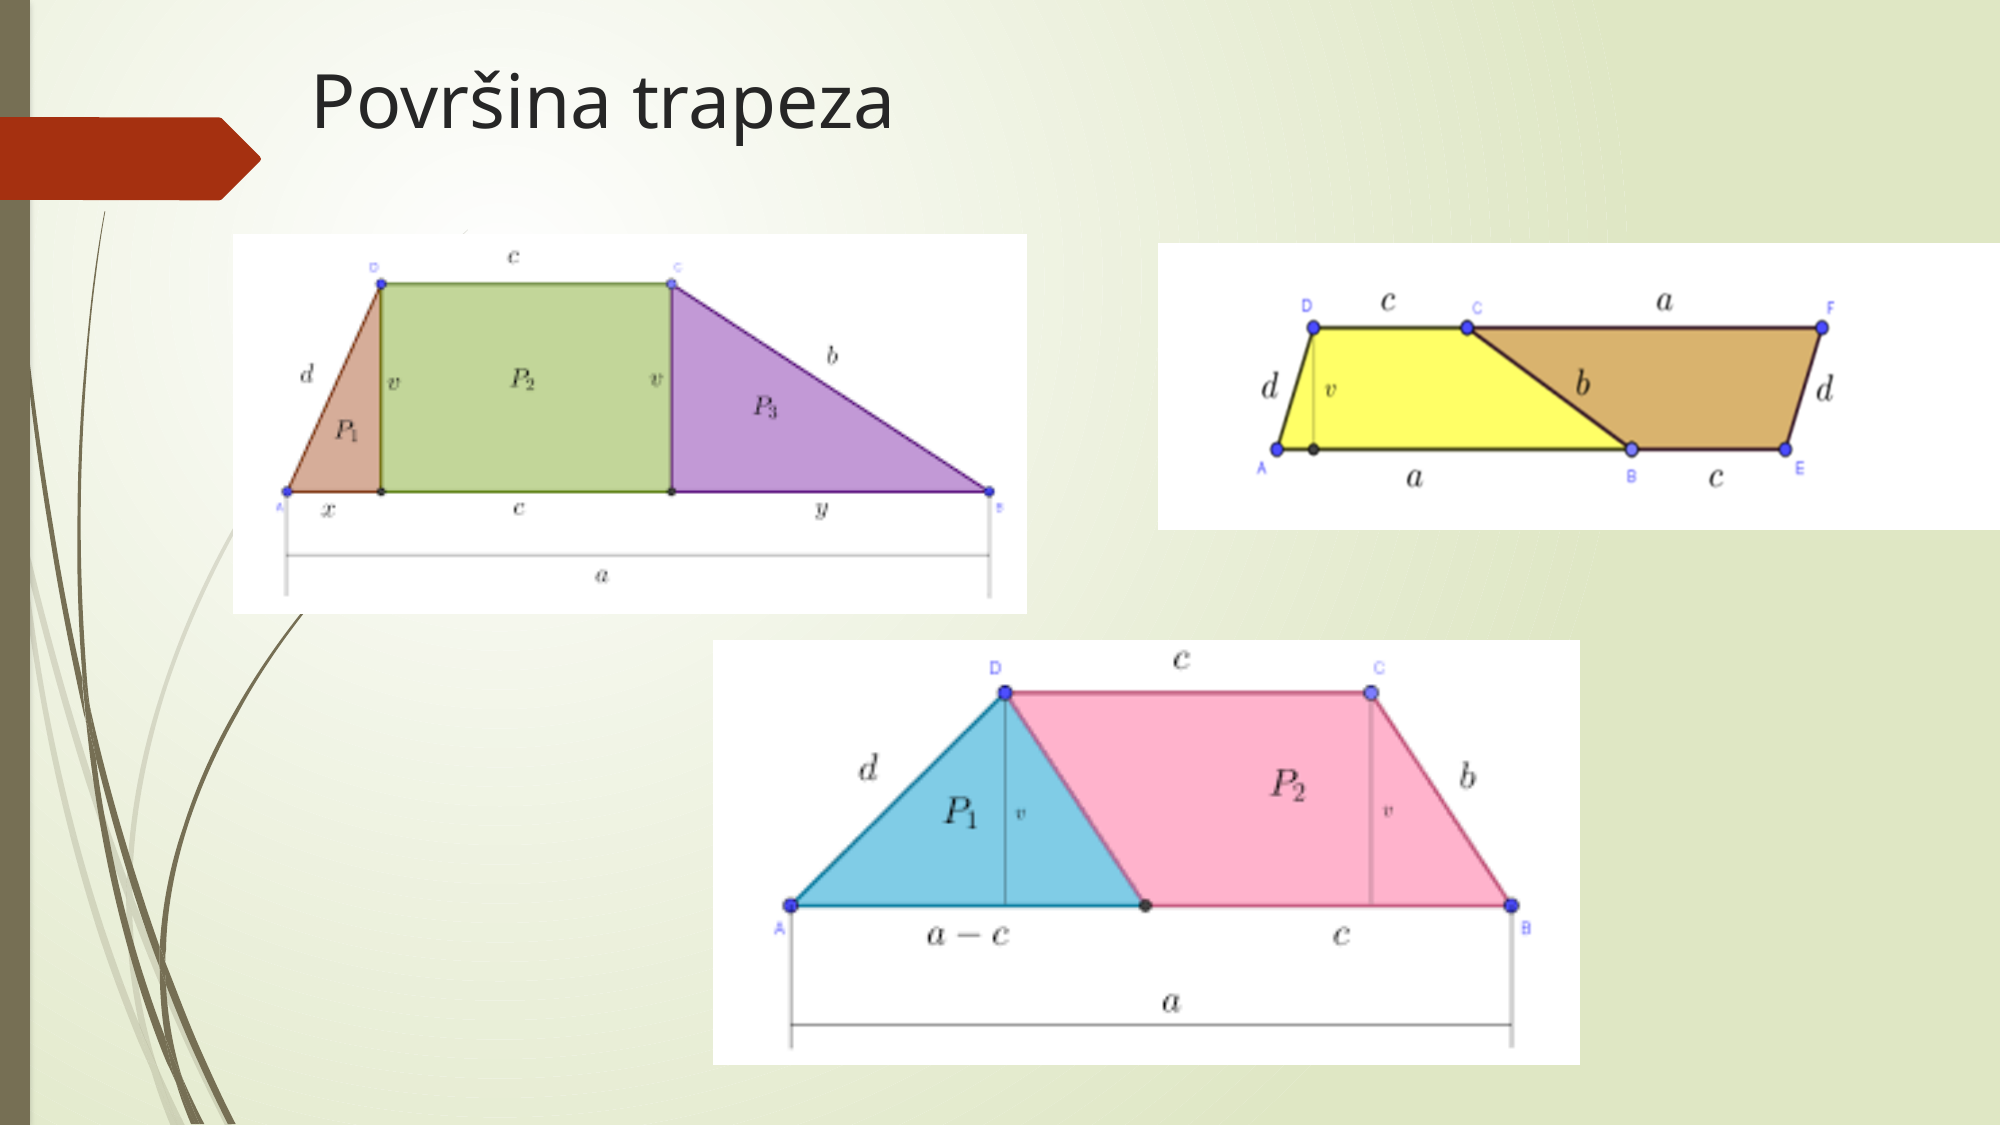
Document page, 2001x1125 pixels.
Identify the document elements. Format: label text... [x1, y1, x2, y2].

title Površina trapeza [295, 46, 1758, 257]
picture [1158, 243, 2000, 530]
picture [233, 234, 1027, 615]
picture [713, 640, 1580, 1065]
